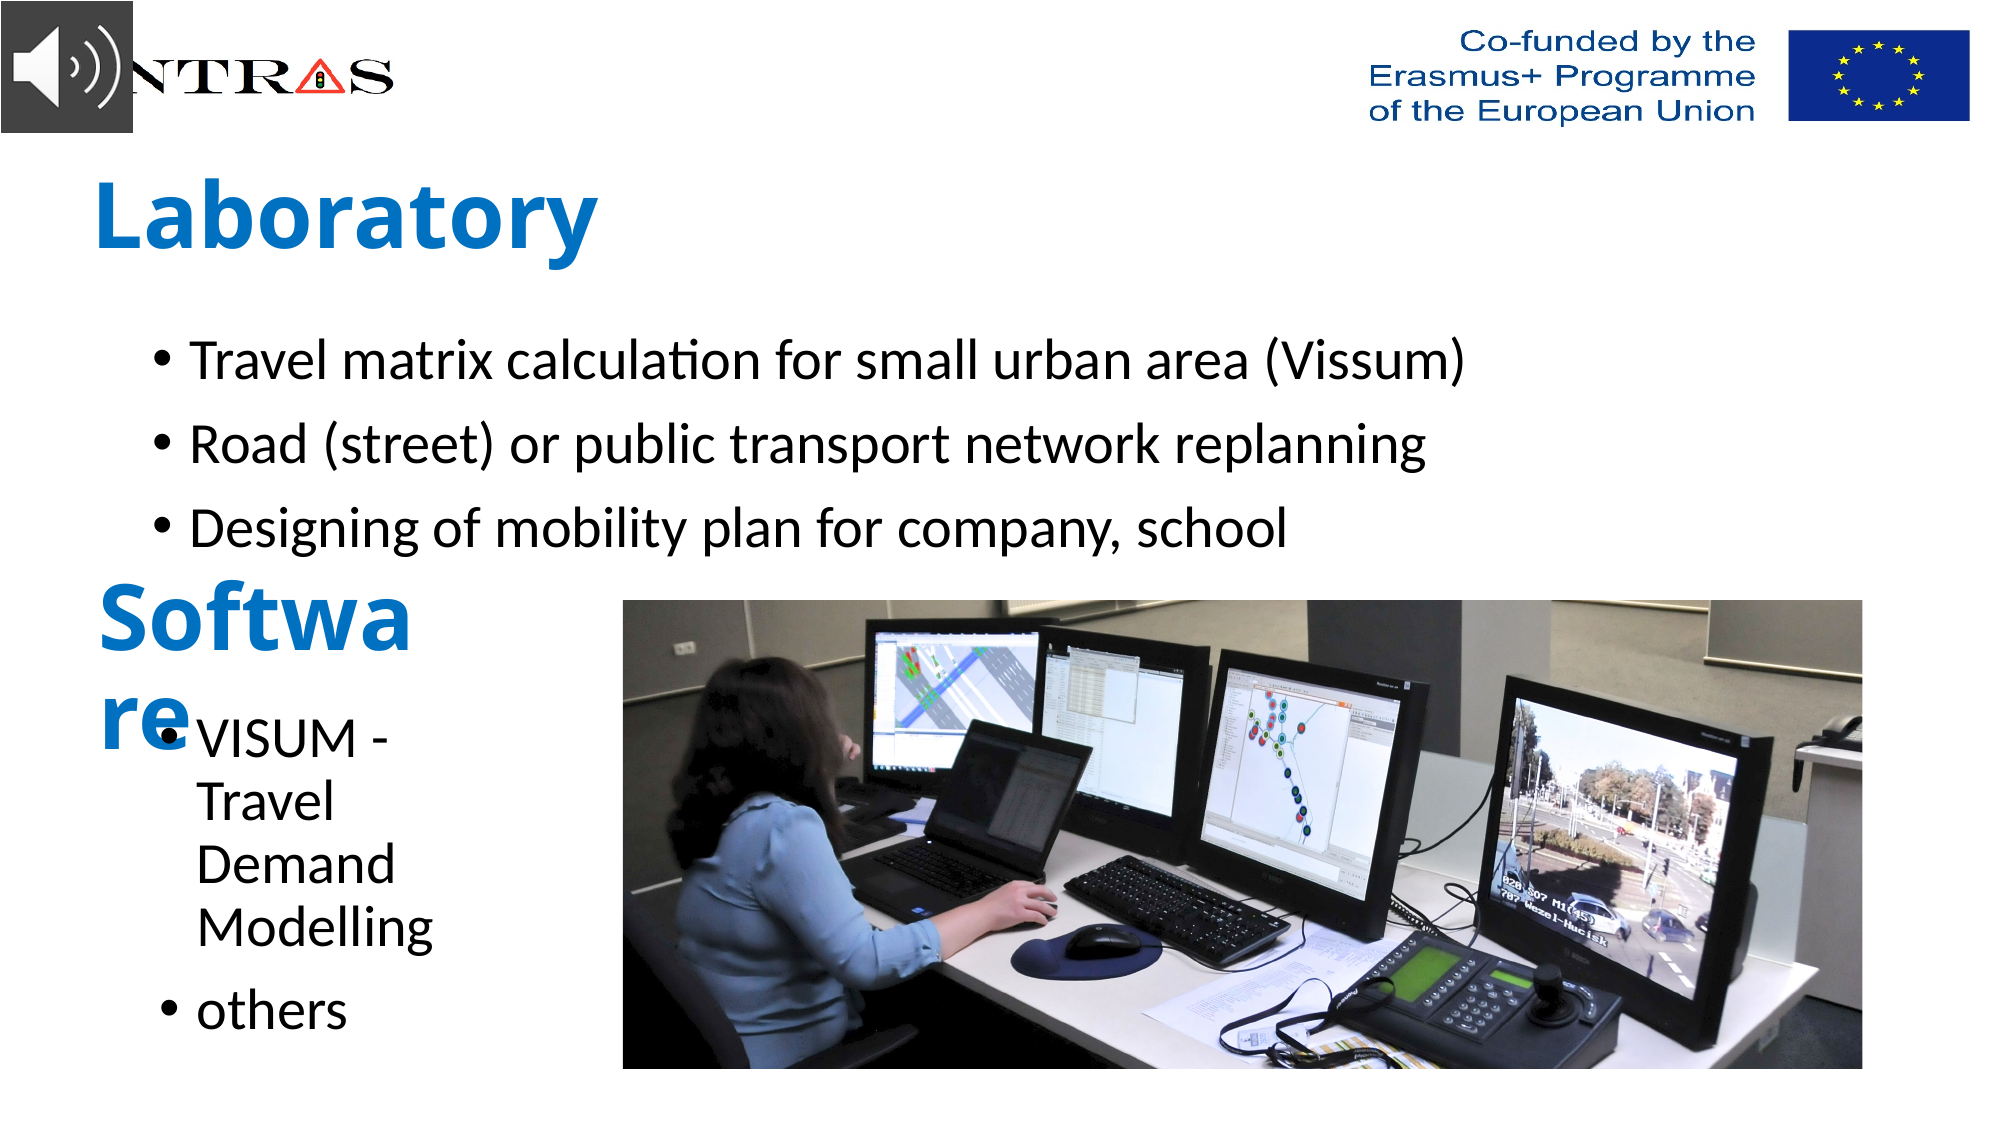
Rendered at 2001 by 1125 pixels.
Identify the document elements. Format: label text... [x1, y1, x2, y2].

text_box VISUM - Travel Demand Modelling others [144, 699, 468, 1100]
title Laboratory [76, 161, 1935, 293]
picture [1332, 3, 2000, 147]
picture [0, 0, 395, 134]
text_box Software [83, 563, 468, 695]
picture [622, 599, 1863, 1069]
list Travel matrix calculation for small urban area (Vissum) Road (street) or public transport network replanning Designing of mobility plan for company, school [137, 321, 1863, 1014]
